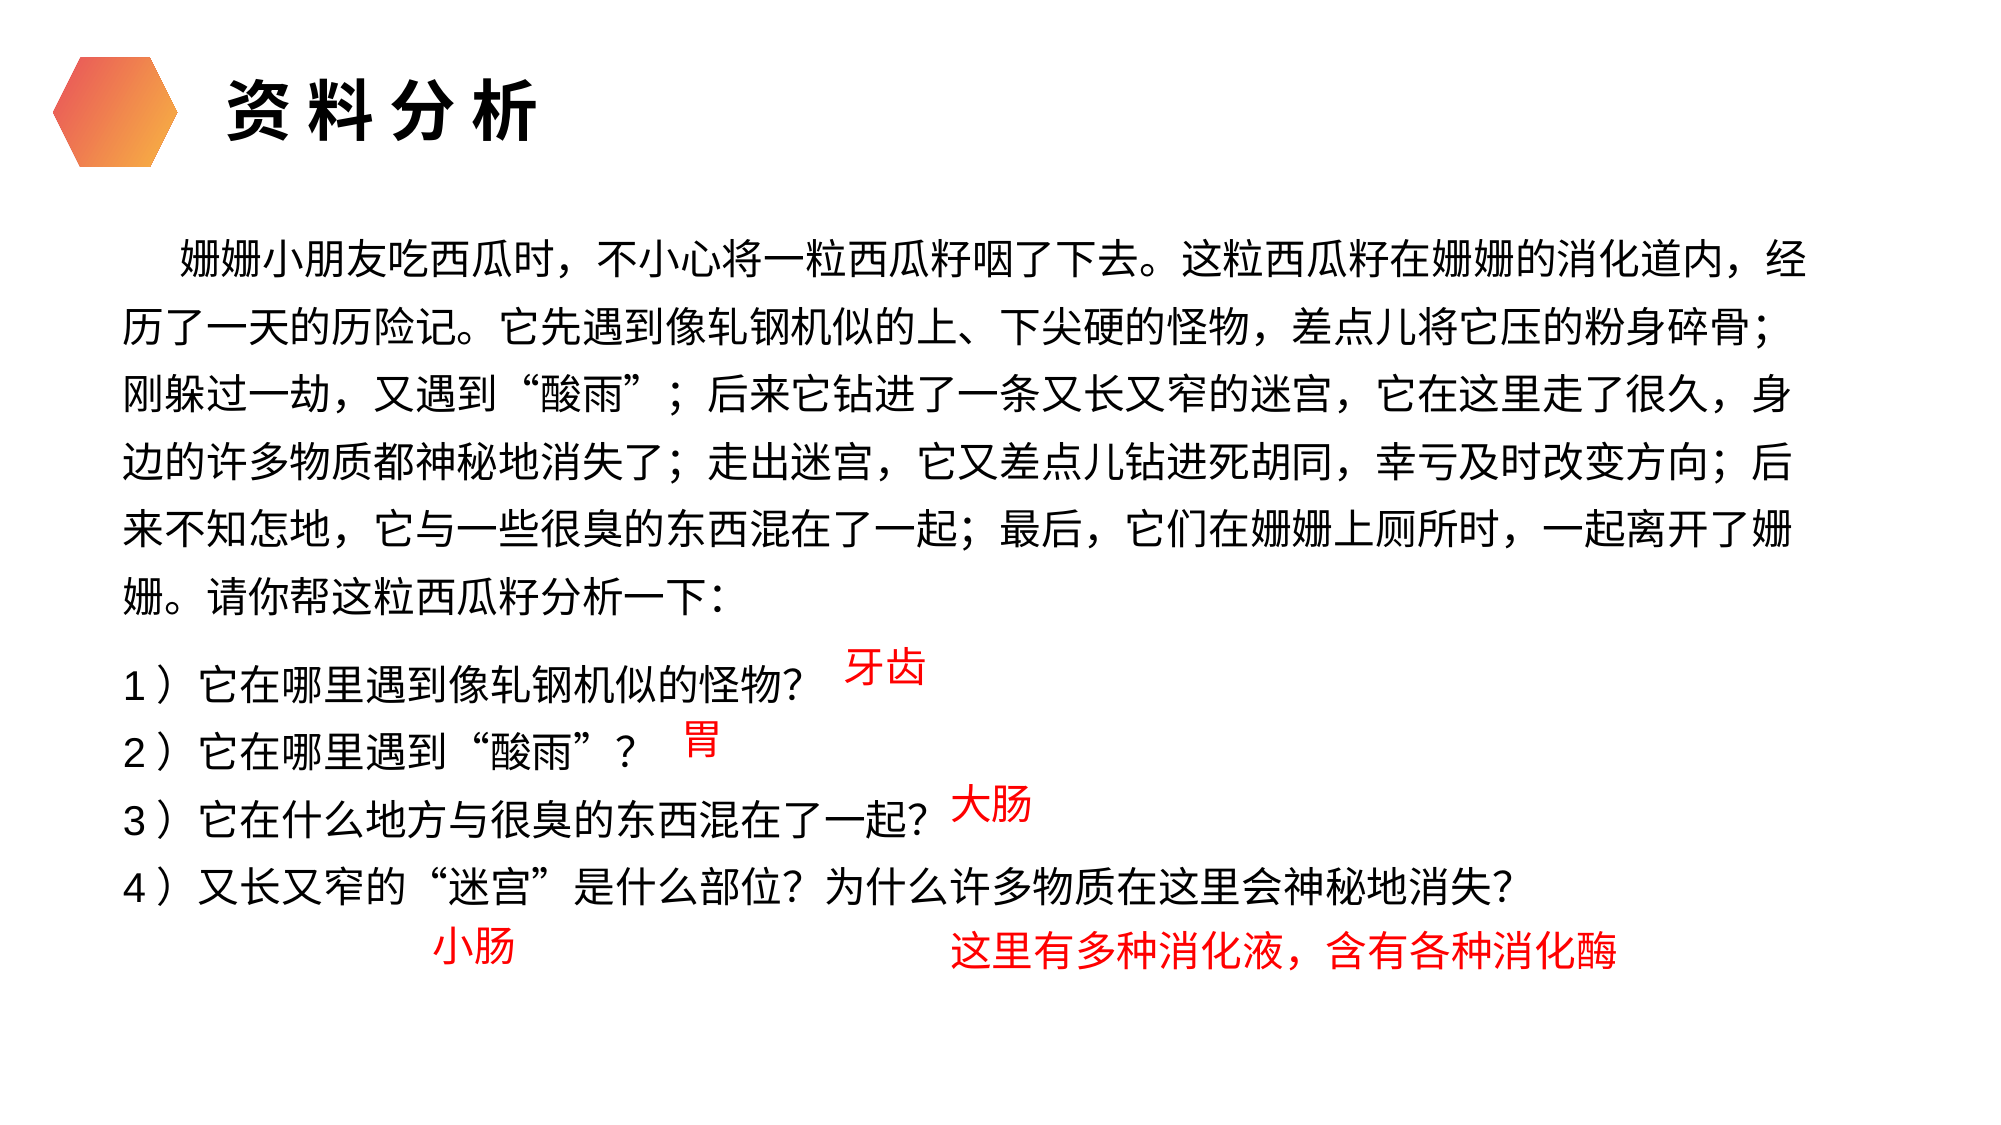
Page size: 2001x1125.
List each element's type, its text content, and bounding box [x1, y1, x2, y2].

text_box 大肠 [935, 770, 1125, 836]
text_box 姗姗小朋友吃西瓜时，不小心将一粒西瓜籽咽了下去。这粒西瓜籽在姗姗的消化道内，经历了一天的历险记。它先遇到像轧钢机似的上、下尖硬的怪物，差点儿将它压的粉身碎骨；刚躲过一劫，又遇到“酸雨”；后来它钻进了一条又长又窄的迷宫，它在这里走了很久，身边的许多物质都神秘地消失了；走出迷宫，它又差点儿钻进死胡同，幸亏及时改变方向；后来不知怎地，它与一些很臭的东西混在了一起；最后，它们在姗姗上厕所时，一起离开了姗姗。请你帮这粒西瓜籽分析一下： [108, 208, 1847, 628]
text_box 牙齿 [828, 633, 1042, 699]
text_box 资 料 分 析 [210, 61, 554, 156]
text_box 1）它在哪里遇到像轧钢机似的怪物？ 2）它在哪里遇到“酸雨”？ 3）它在什么地方与很臭的东西混在了一起？ 4）又长又窄的“迷宫”是什么部位？为什么许多物质在这里会神秘地消失？ [108, 633, 1854, 919]
text_box 这里有多种消化液，含有各种消化酶 [935, 917, 2000, 982]
text_box 小肠 [418, 912, 631, 978]
text_box 胃 [666, 705, 761, 770]
